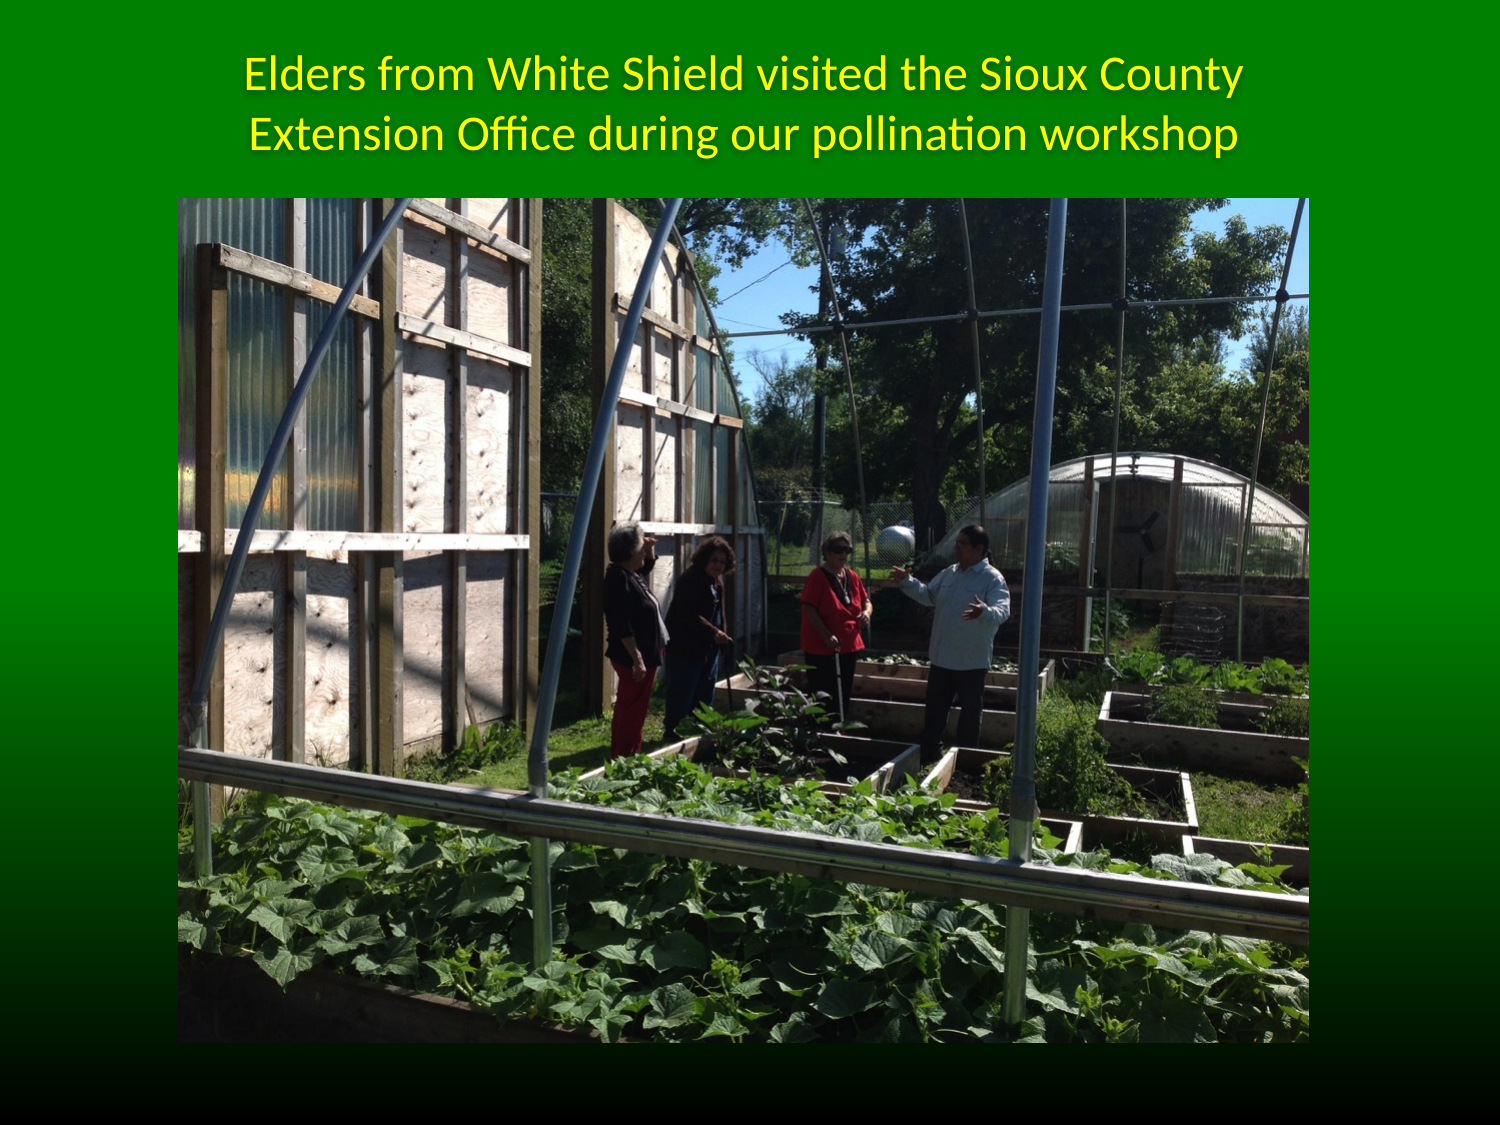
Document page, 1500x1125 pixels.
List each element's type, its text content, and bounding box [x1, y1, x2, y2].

picture [178, 198, 1310, 1044]
text_box Elders from White Shield visited the Sioux County Extension Office during our pollination workshop [185, 25, 1302, 176]
